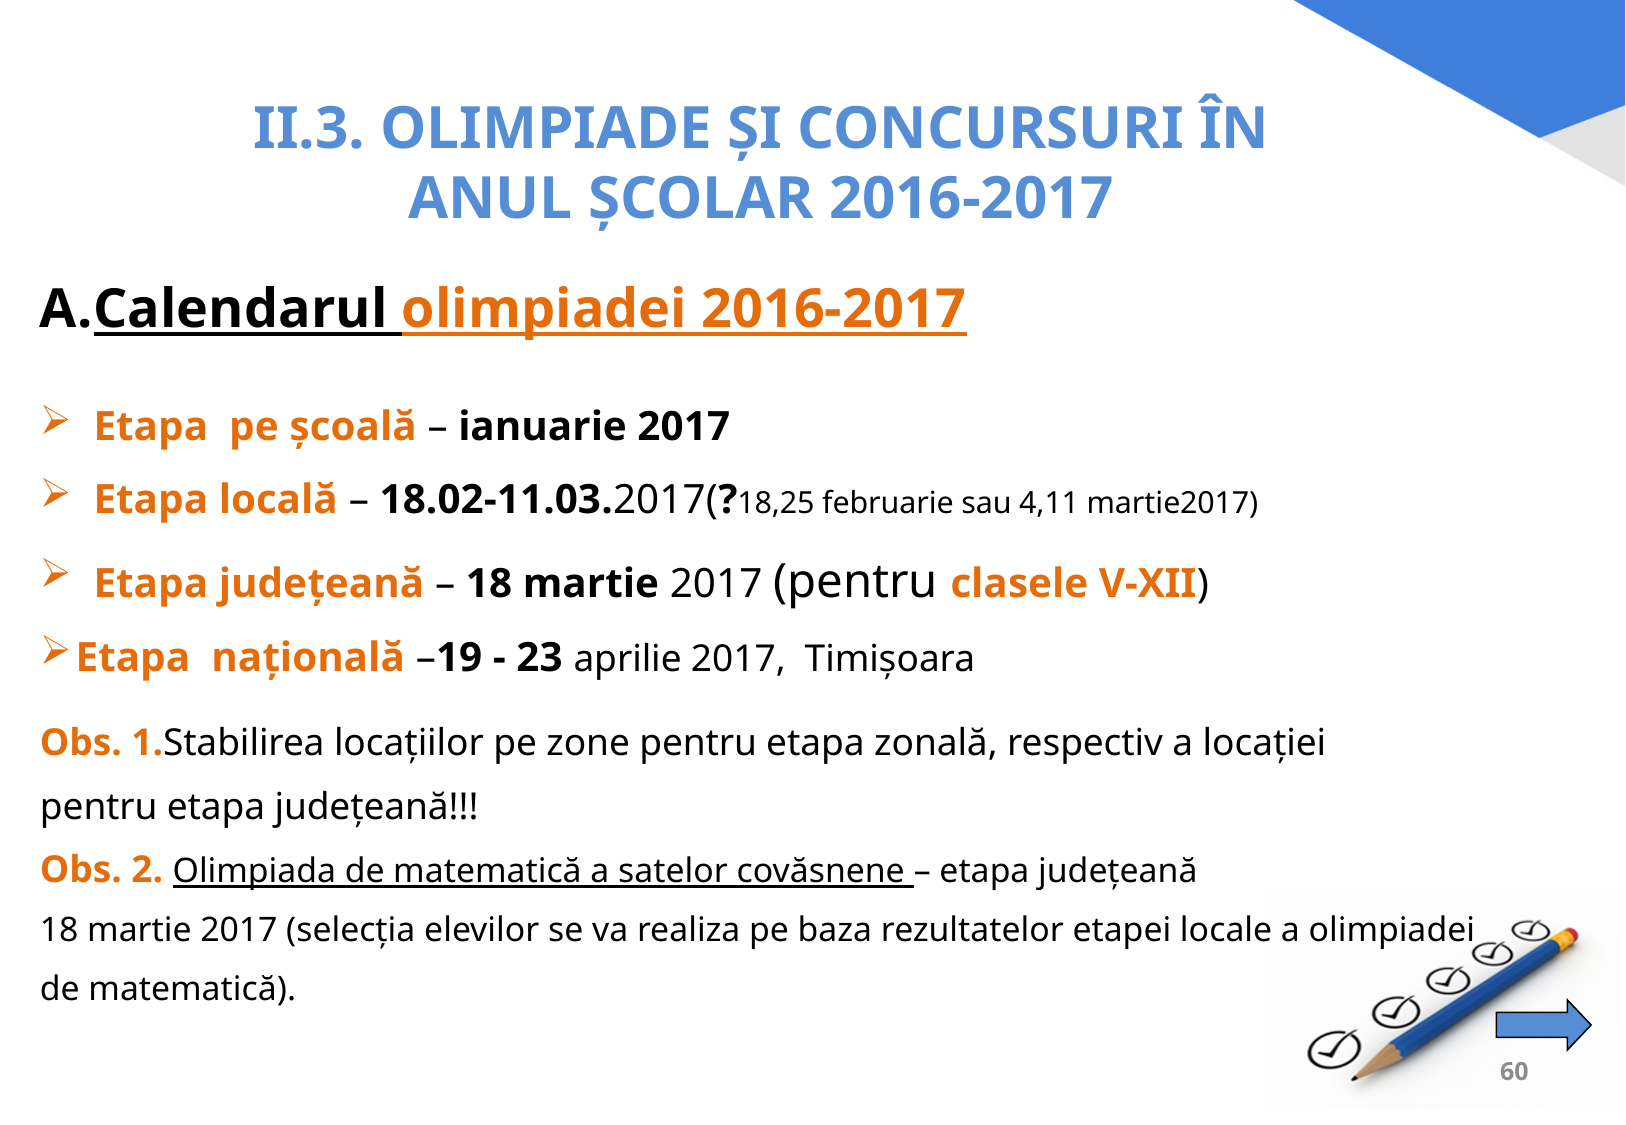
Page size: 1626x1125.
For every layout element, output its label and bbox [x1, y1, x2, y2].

picture [0, 0, 1626, 1125]
text_box [1496, 999, 1592, 1051]
title [187, 54, 1336, 266]
list [24, 266, 1625, 1022]
slide_number [1164, 1042, 1544, 1103]
